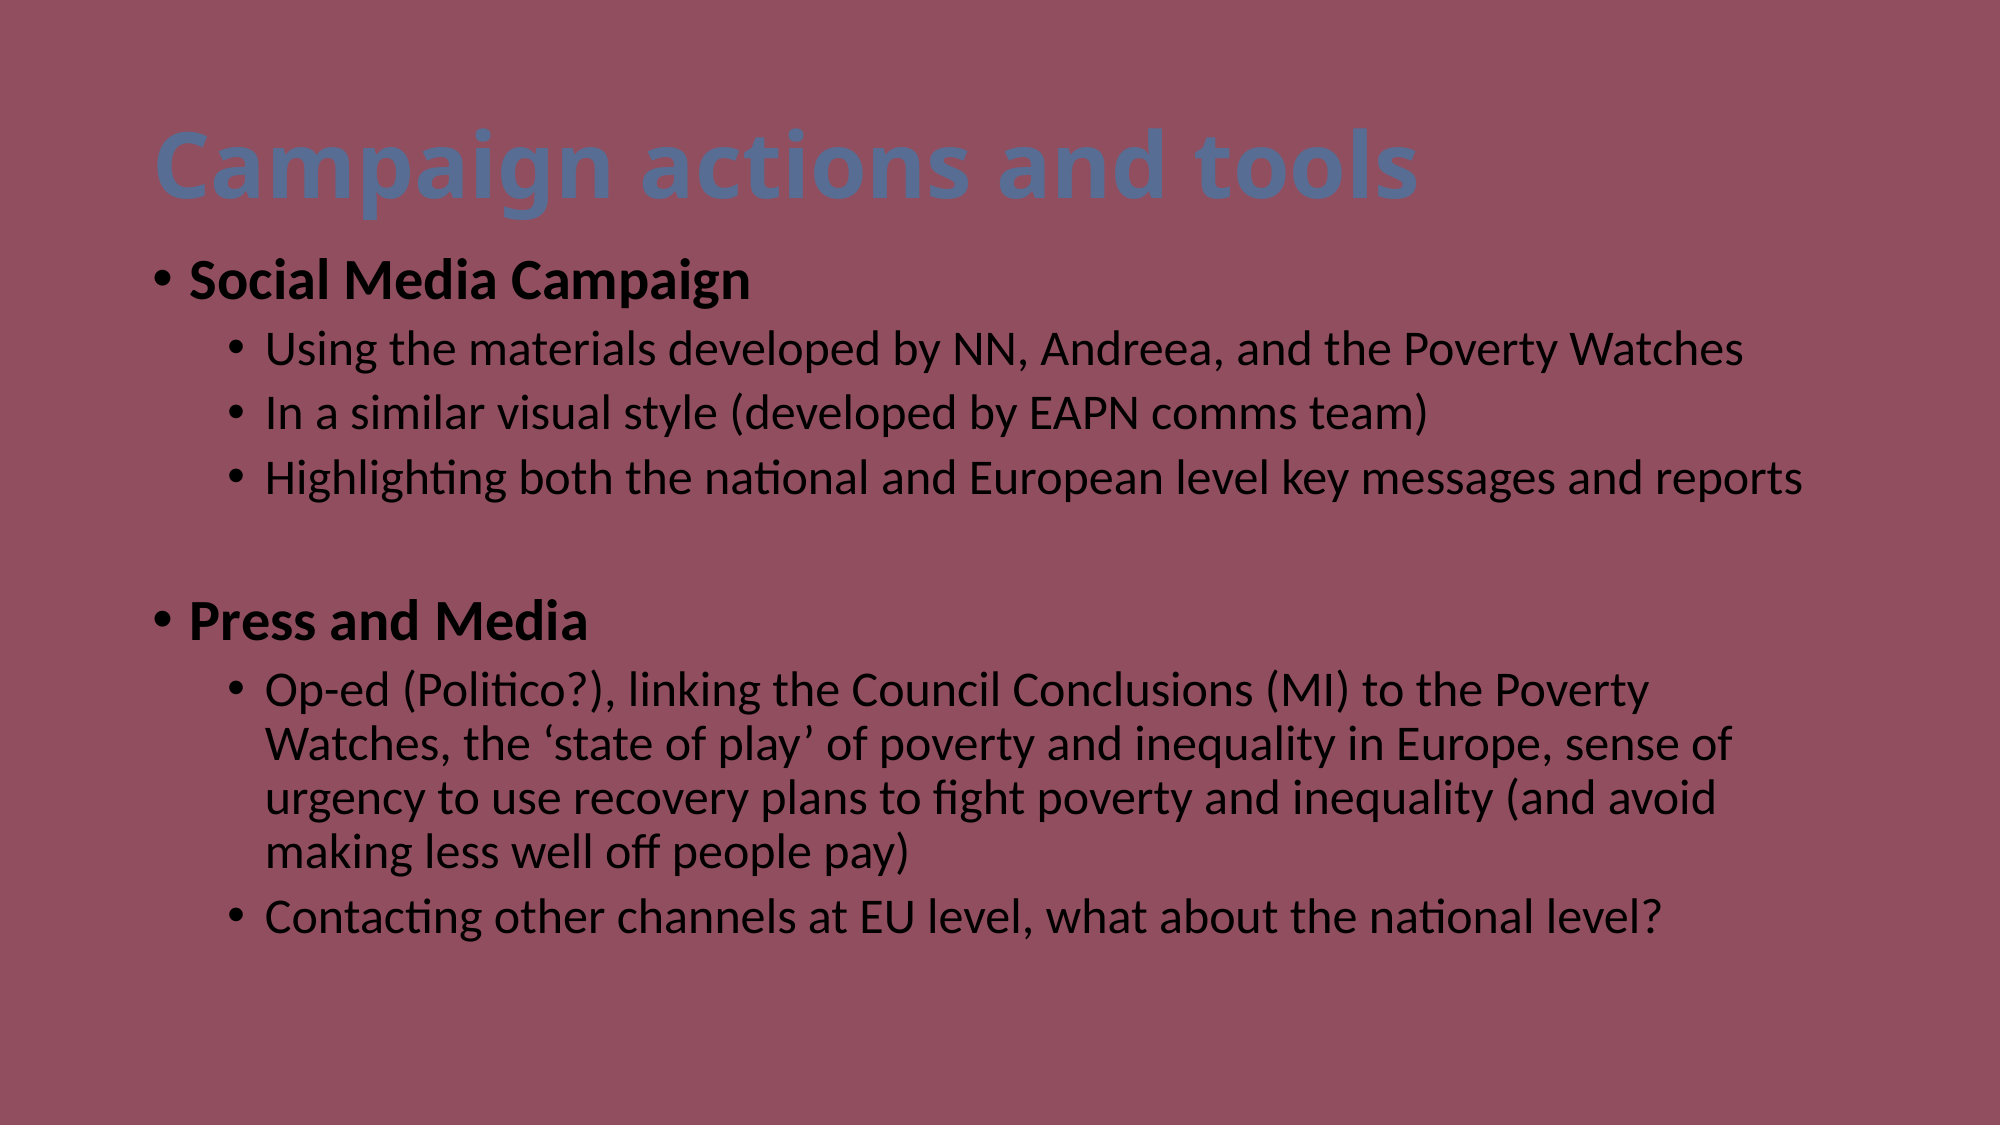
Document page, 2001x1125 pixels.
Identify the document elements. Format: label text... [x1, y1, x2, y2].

list Social Media Campaign Using the materials developed by NN, Andreea, and the Poverty Watches In a similar visual style (developed by EAPN comms team) Highlighting both the national and European level key messages and reports Press and Media Op-ed (Politico?), linking the Council Conclusions (MI) to the Poverty Watches, the ‘state of play’ of poverty and inequality in Europe, sense of urgency to use recovery plans to fight poverty and inequality (and avoid making less well off people pay) Contacting other channels at EU level, what about the national level? [137, 241, 1863, 996]
title Campaign actions and tools [137, 59, 1672, 241]
